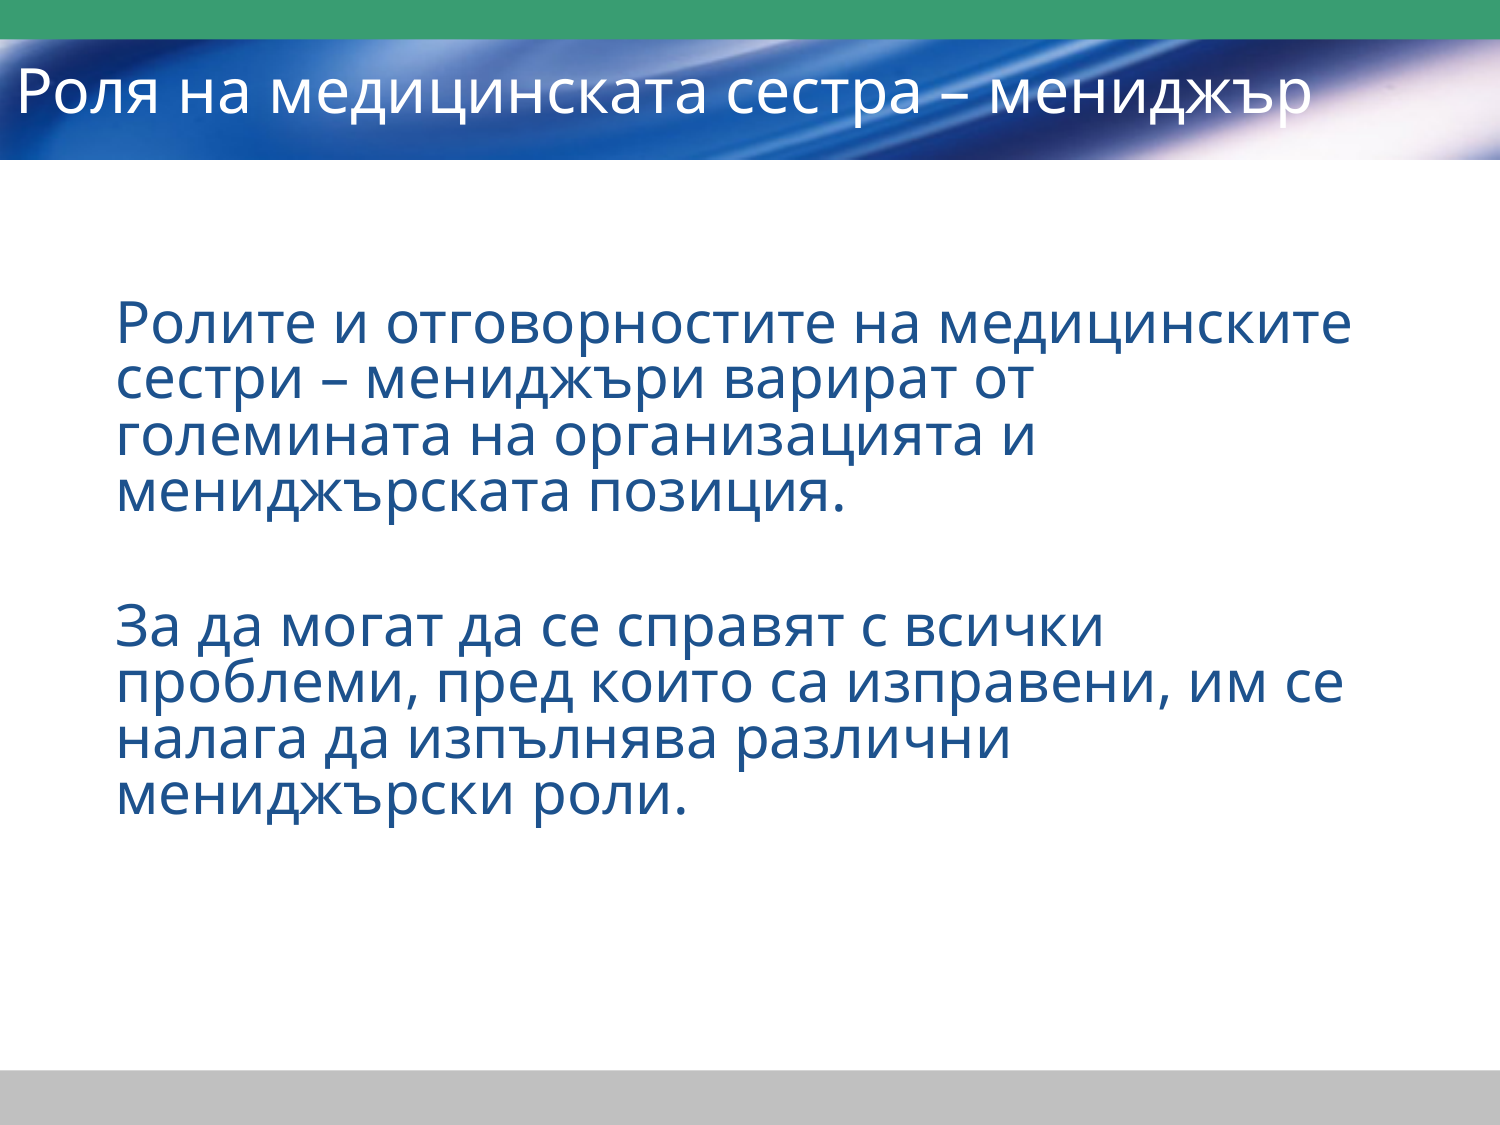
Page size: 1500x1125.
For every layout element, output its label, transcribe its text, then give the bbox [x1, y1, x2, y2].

picture [0, 40, 1500, 160]
list Ролите и отговорностите на медицинските сестри – мениджъри варират от големината на организацията и мениджърската позиция. За да могат да се справят с всички проблеми, пред които са изправени, им се налага да изпълнява различни мениджърски роли. [100, 290, 1389, 1047]
title Роля на медицинската сестра – мениджър [0, 42, 1421, 136]
